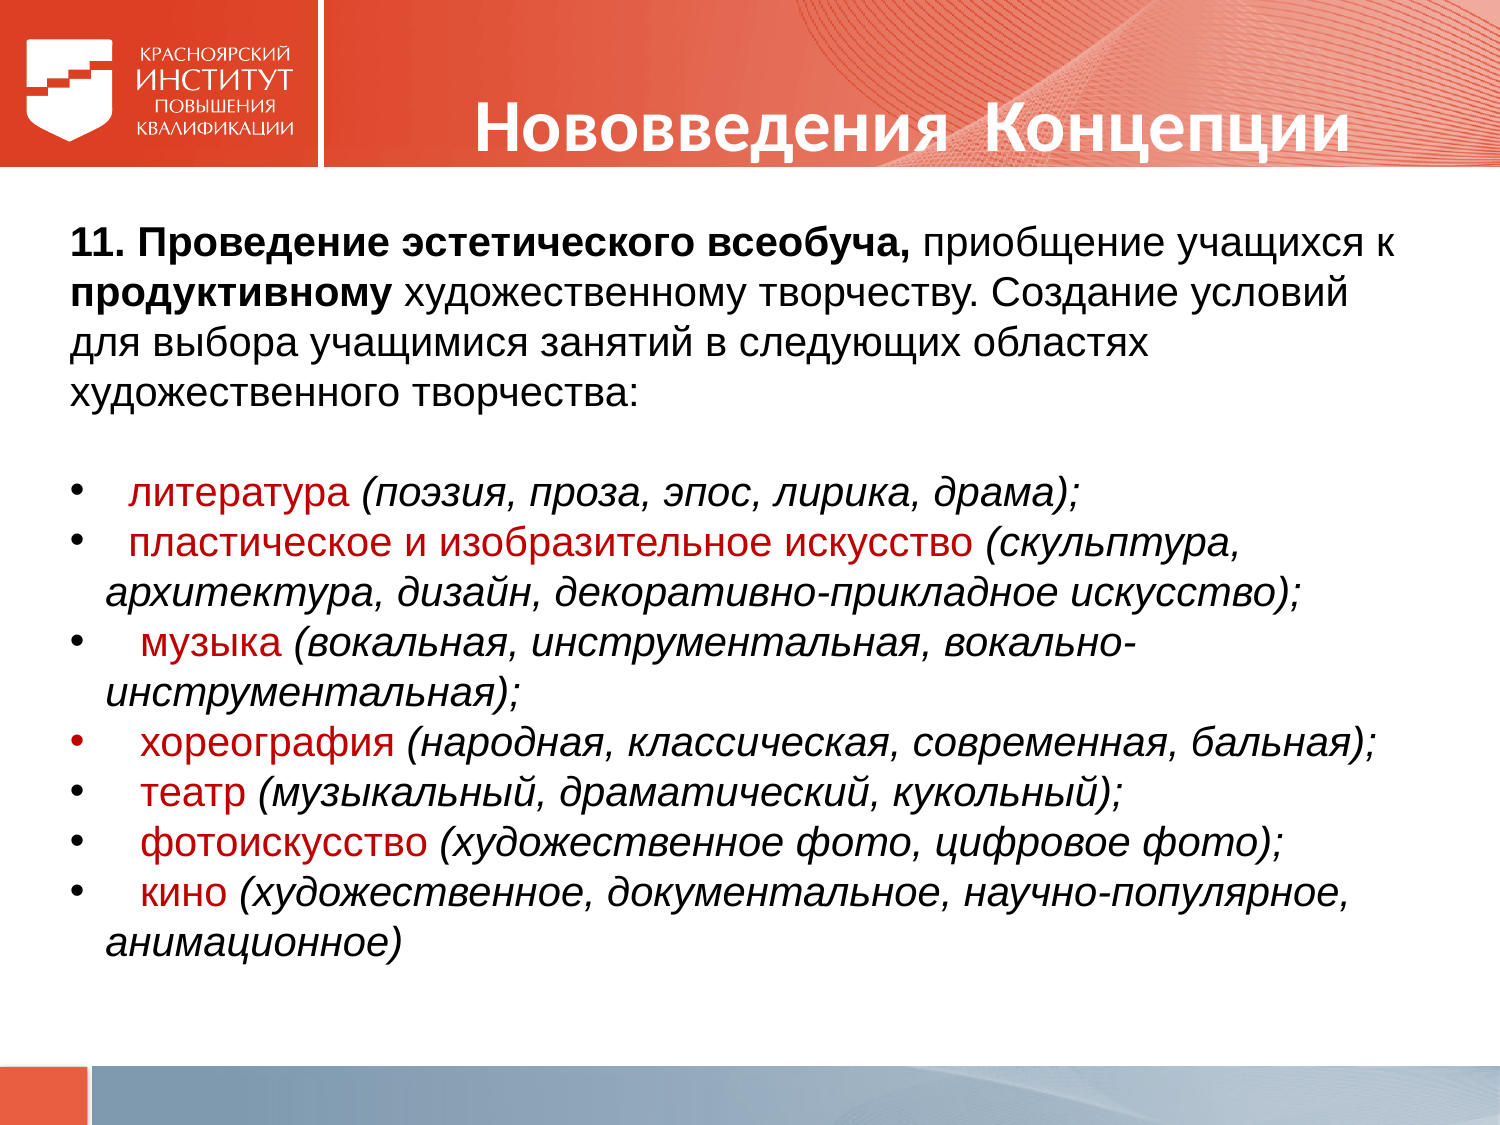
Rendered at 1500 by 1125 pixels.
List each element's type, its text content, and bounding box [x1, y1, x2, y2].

picture [0, 0, 318, 167]
title Нововведения Концепции [333, 31, 1481, 143]
picture [324, 0, 1500, 167]
text_box 11. Проведение эстетического всеобуча, приобщение учащихся к продуктивному художественному творчеству. Создание условий для выбора учащимися занятий в следующих областях художественного творчества: литература (поэзия, проза, эпос, лирика, драма); пластическое и изобразительное искусство (скульптура, архитектура, дизайн, декоративно-прикладное искусство); музыка (вокальная, инструментальная, вокально-инструментальная); хореография (народная, классическая, современная, бальная); театр (музыкальный, драматический, кукольный); фотоискусство (художественное фото, цифровое фото); кино (художественное, документальное, научно-популярное, анимационное) [55, 207, 1435, 1023]
